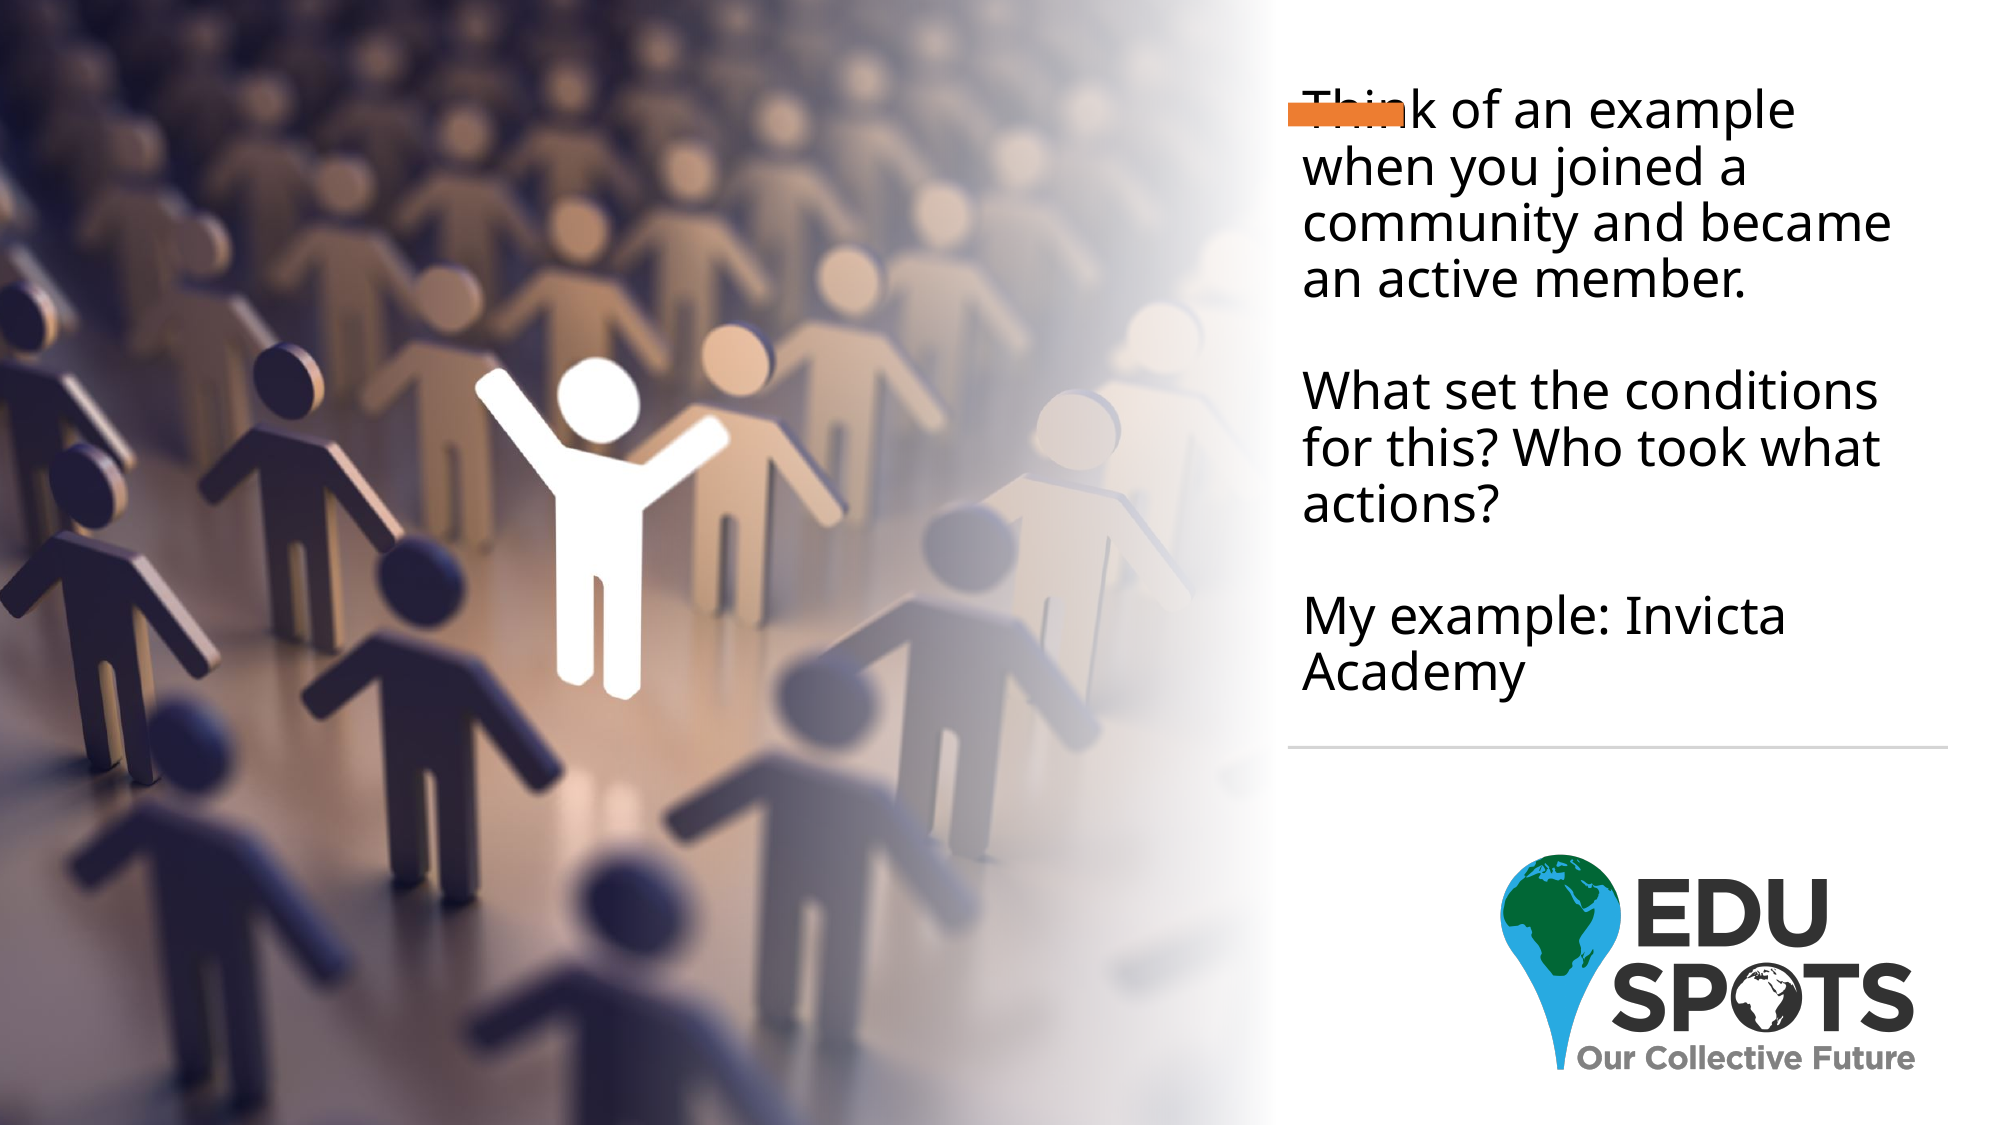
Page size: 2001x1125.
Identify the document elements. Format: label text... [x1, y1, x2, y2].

title Think of an example when you joined a community and became an active member. What set the conditions for this? Who took what actions? My example: Invicta Academy [1422, 184, 1948, 710]
text_box [1422, 745, 1949, 750]
text_box [1422, 0, 2000, 1125]
picture [0, 0, 1422, 1125]
picture [1499, 848, 1916, 1076]
